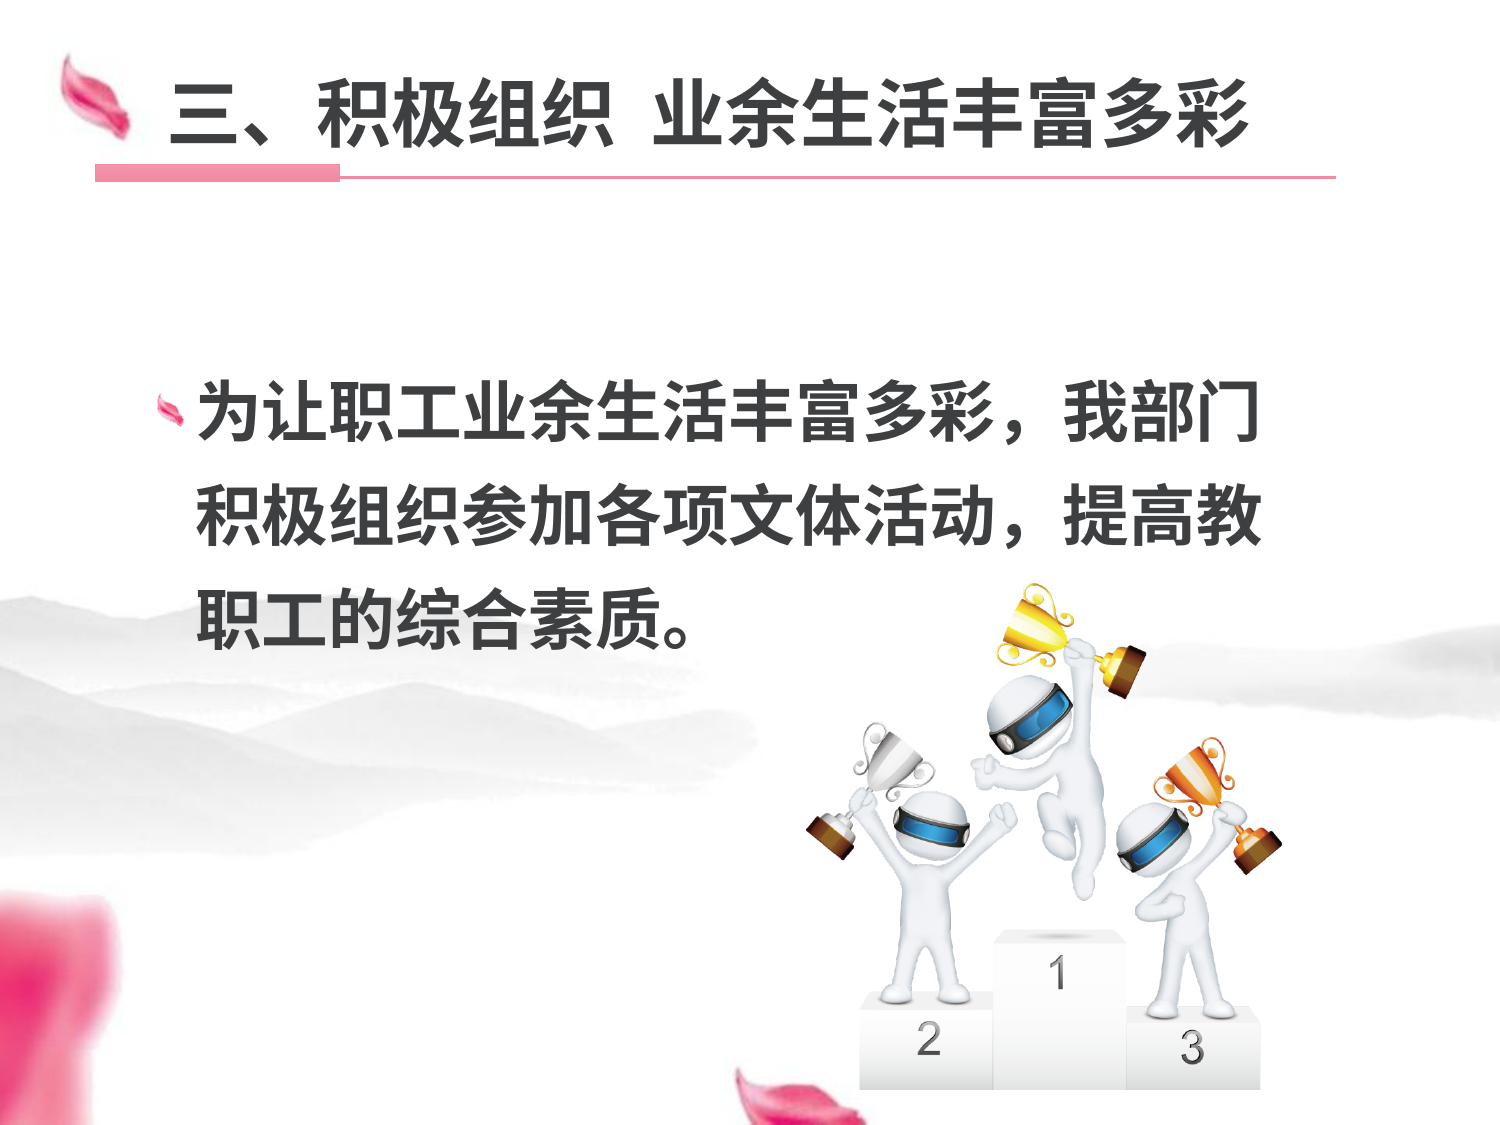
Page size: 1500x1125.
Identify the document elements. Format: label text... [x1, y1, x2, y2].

list 为让职工业余生活丰富多彩，我部门积极组织参加各项文体活动，提高教职工的综合素质。 [136, 337, 1283, 969]
text_box 三、积极组织 业余生活丰富多彩 [136, 58, 1282, 164]
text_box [95, 164, 1336, 182]
picture [0, 34, 1500, 1125]
